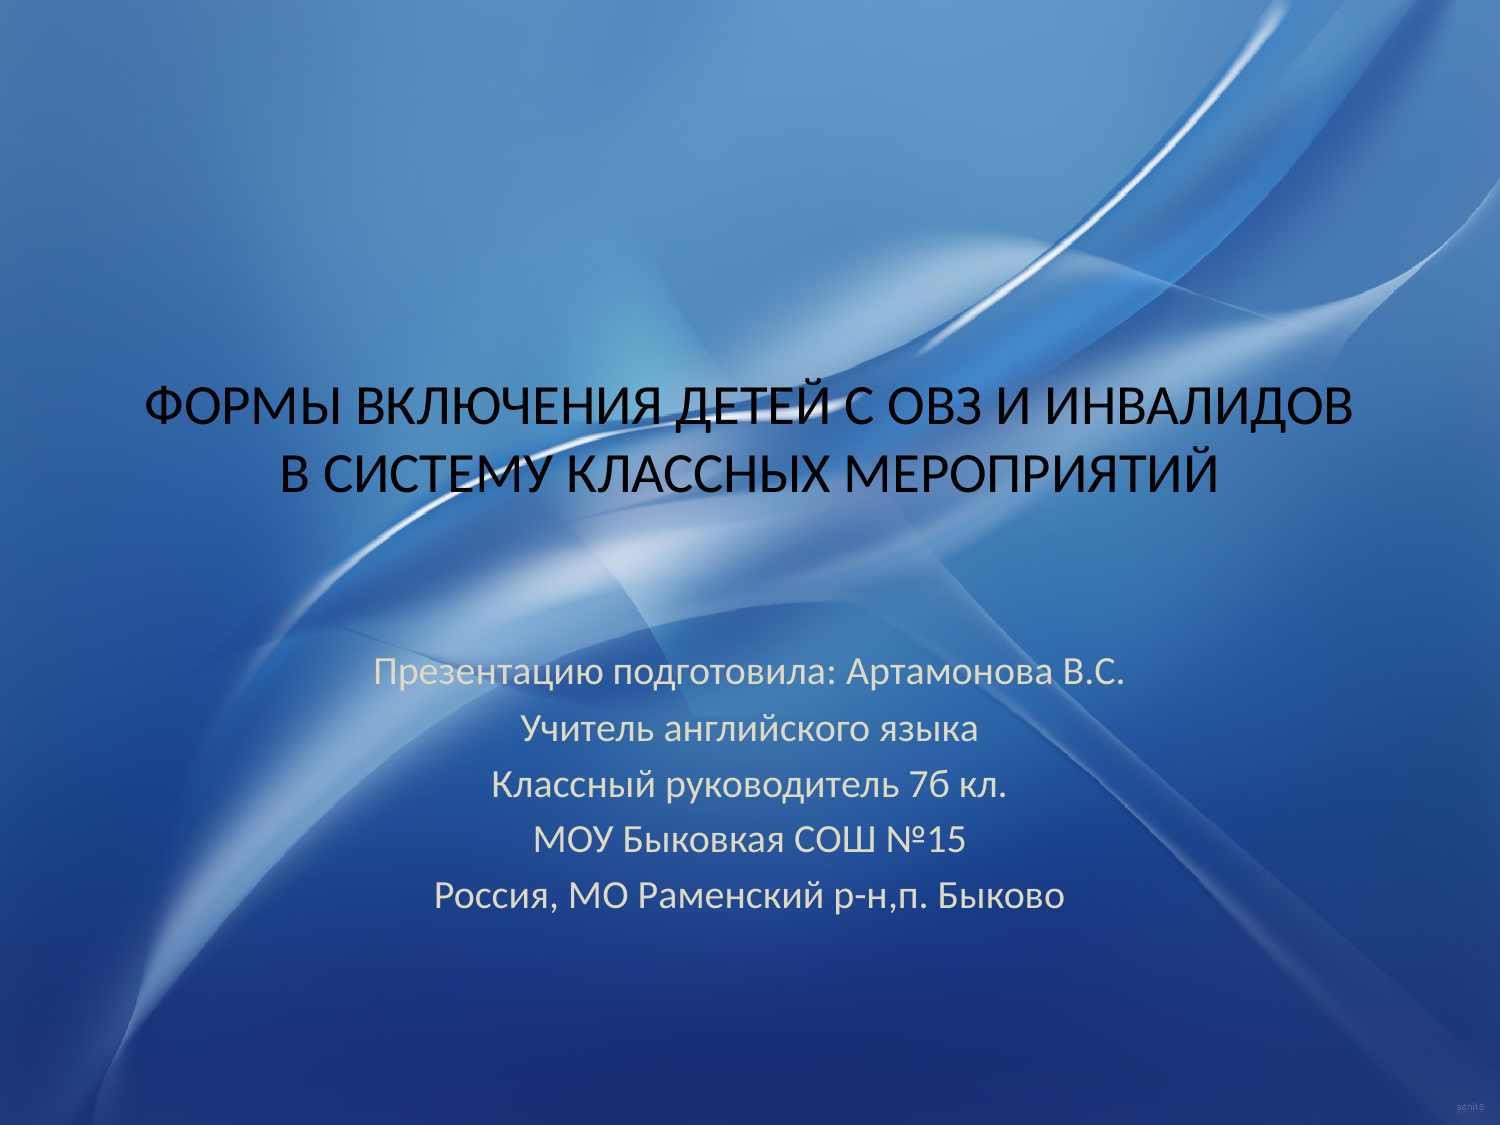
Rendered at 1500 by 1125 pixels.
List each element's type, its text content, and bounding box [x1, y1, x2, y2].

title ФОРМЫ ВКЛЮЧЕНИЯ ДЕТЕЙ С ОВЗ И ИНВАЛИДОВ В СИСТЕМУ КЛАССНЫХ МЕРОПРИЯТИЙ [112, 349, 1388, 591]
picture [0, 0, 1500, 1125]
subtitle Презентацию подготовила: Артамонова В.С. Учитель английского языка Классный руководитель 7б кл. МОУ Быковкая СОШ №15 Россия, МО Раменский р-н,п. Быково [225, 637, 1275, 925]
